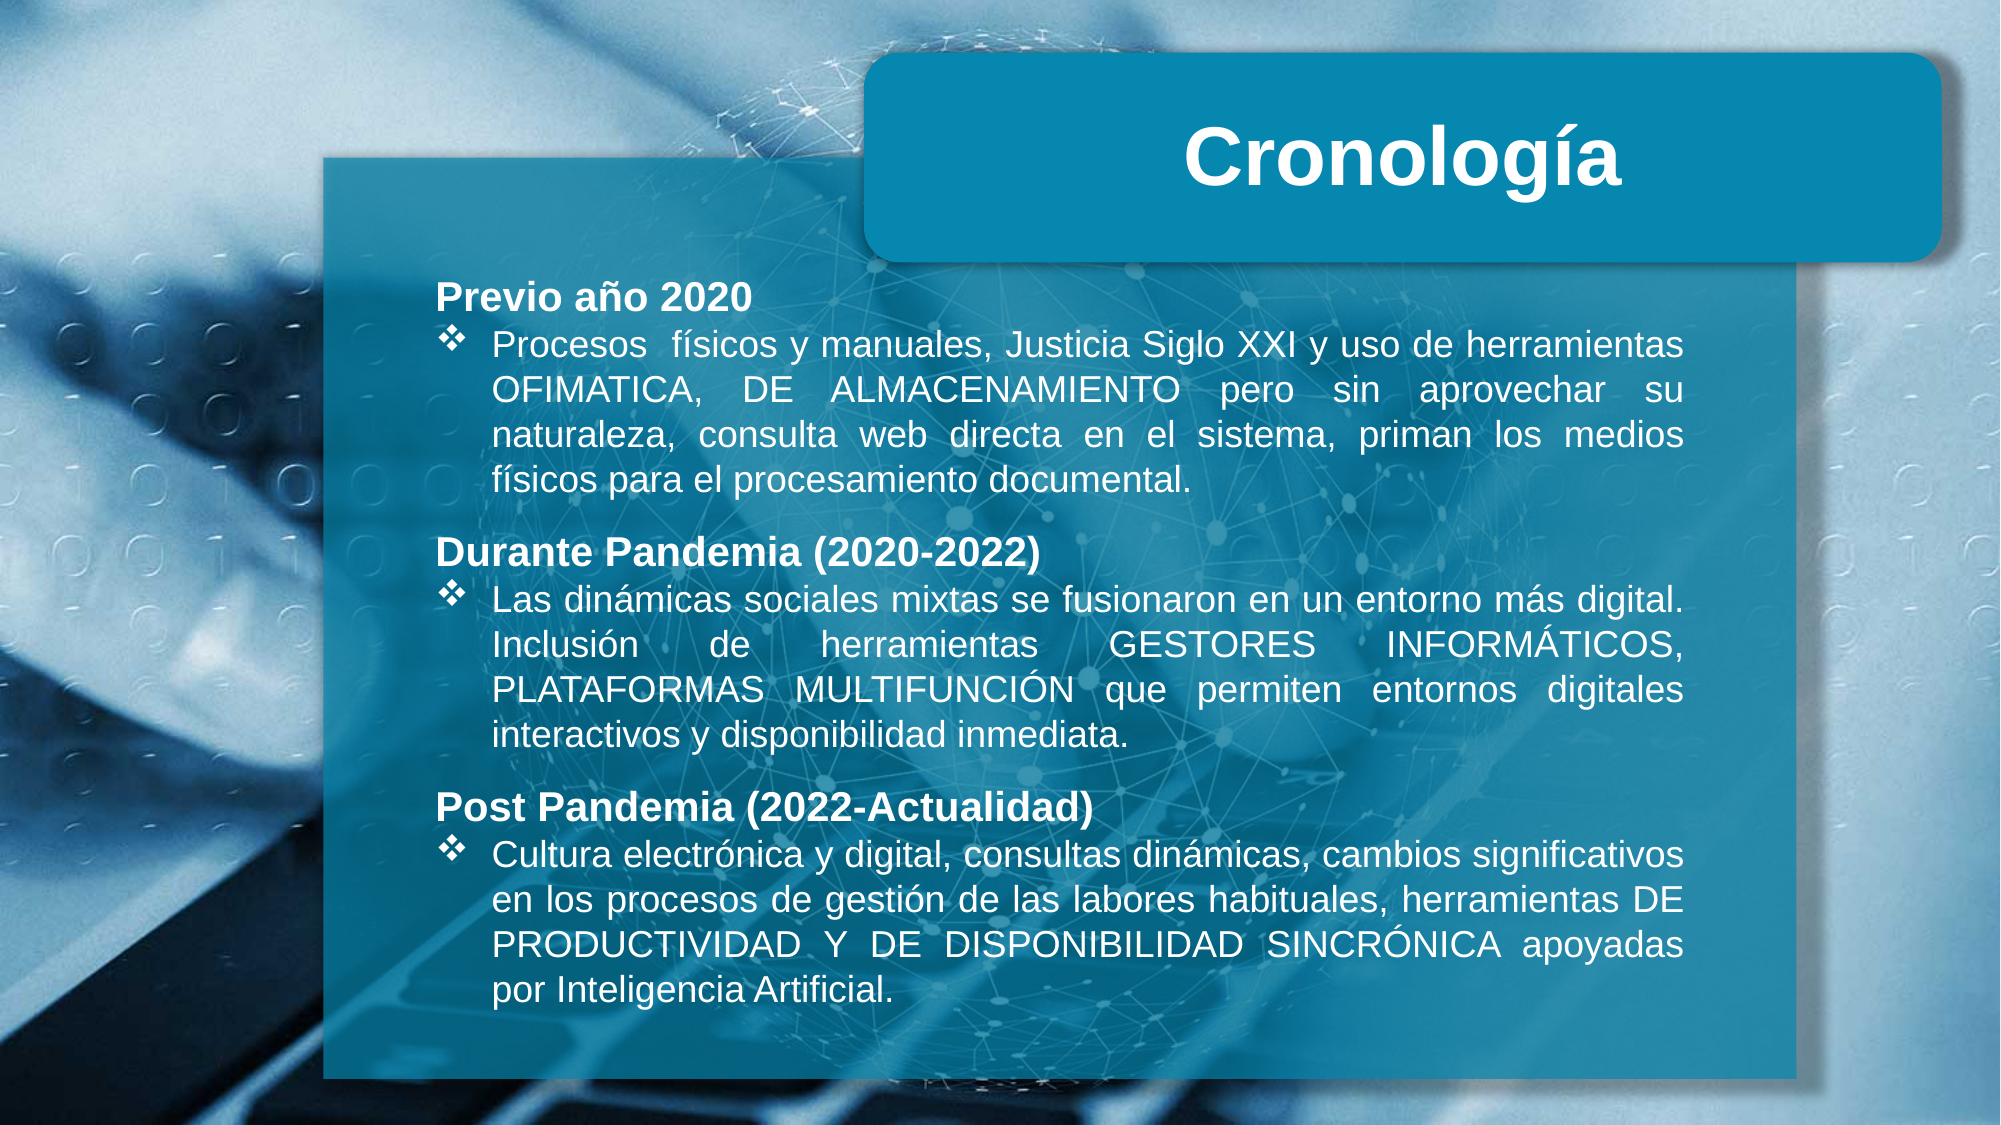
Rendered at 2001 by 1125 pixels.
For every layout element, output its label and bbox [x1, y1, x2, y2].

picture [0, 0, 2001, 1125]
text_box [323, 52, 1942, 1079]
